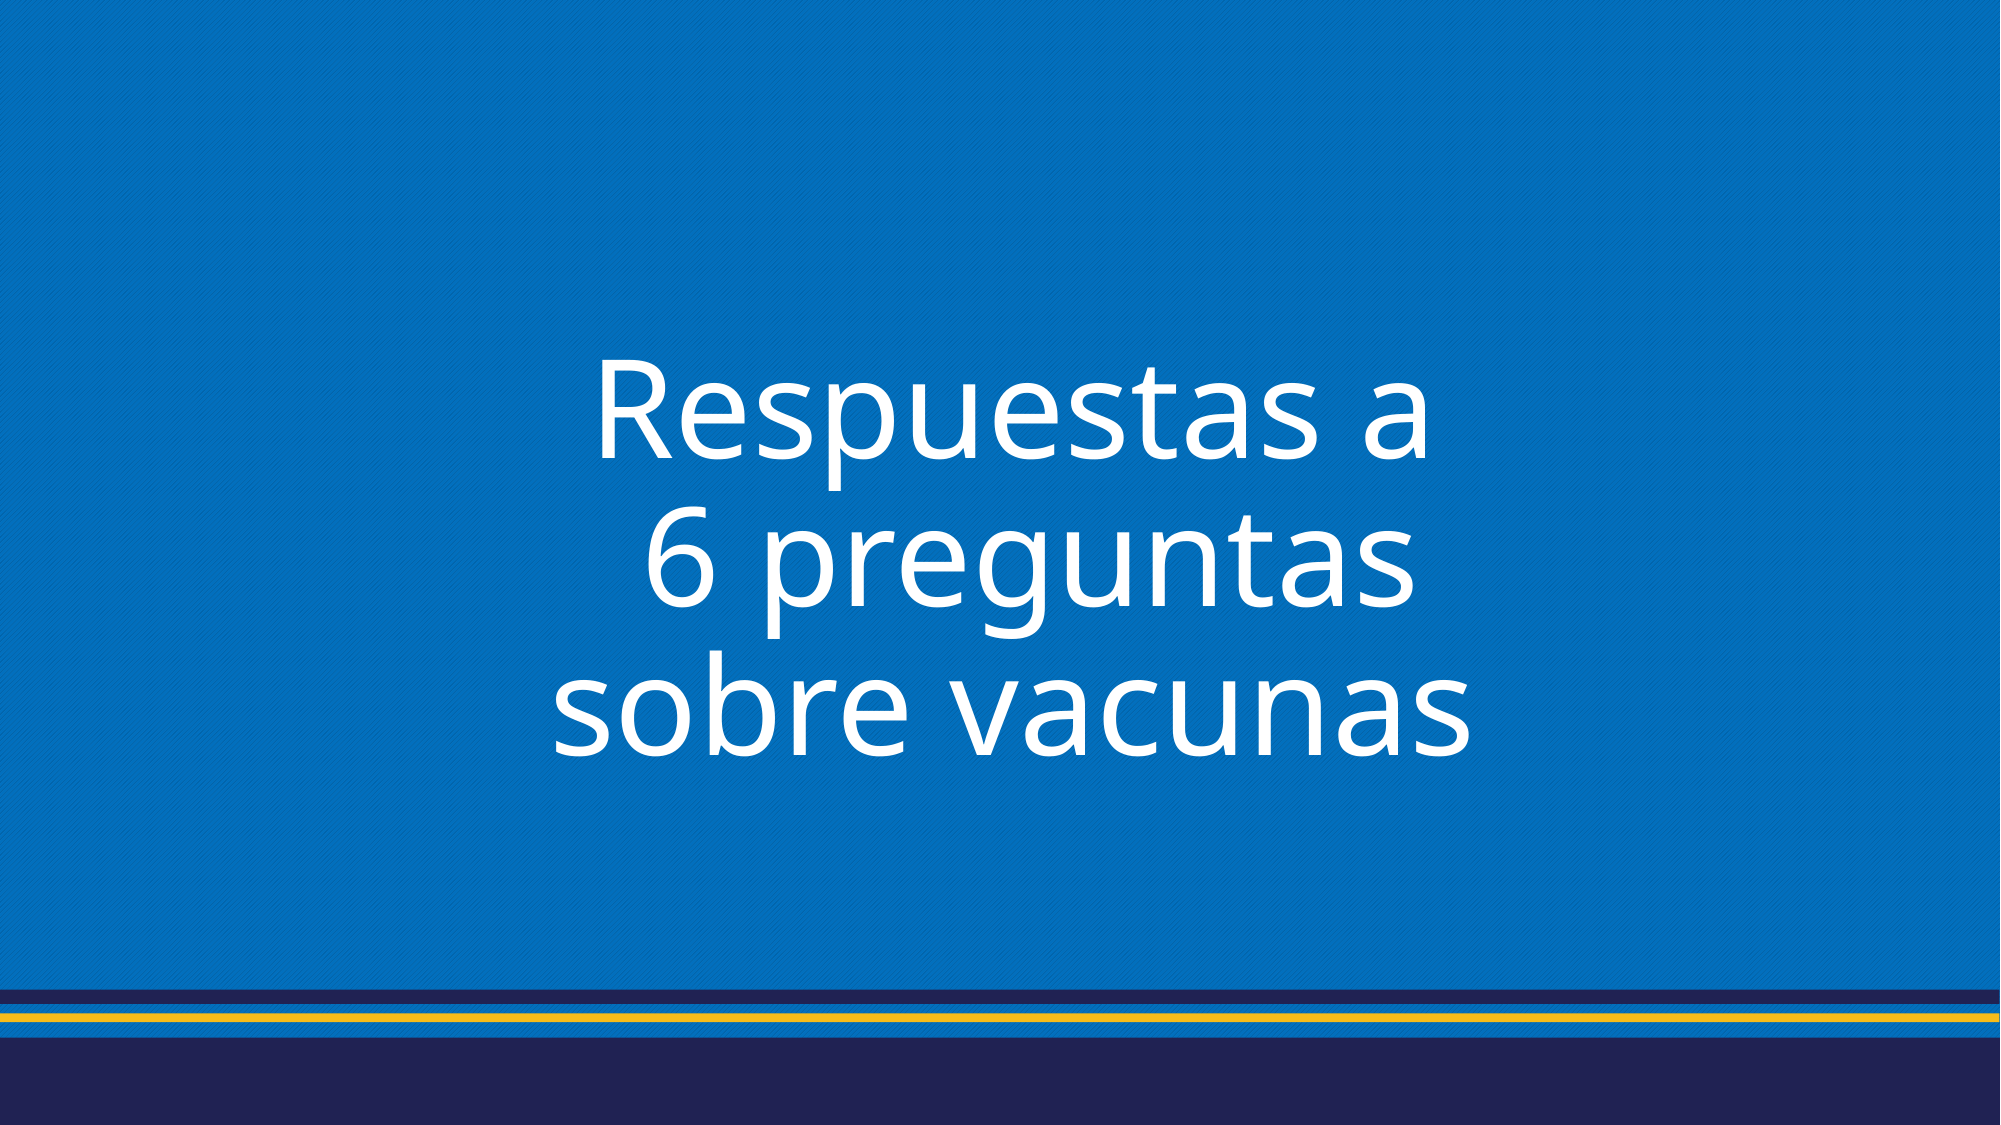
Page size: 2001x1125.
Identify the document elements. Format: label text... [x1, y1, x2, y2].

title Respuestas a 6 preguntas sobre vacunas [511, 473, 1515, 652]
